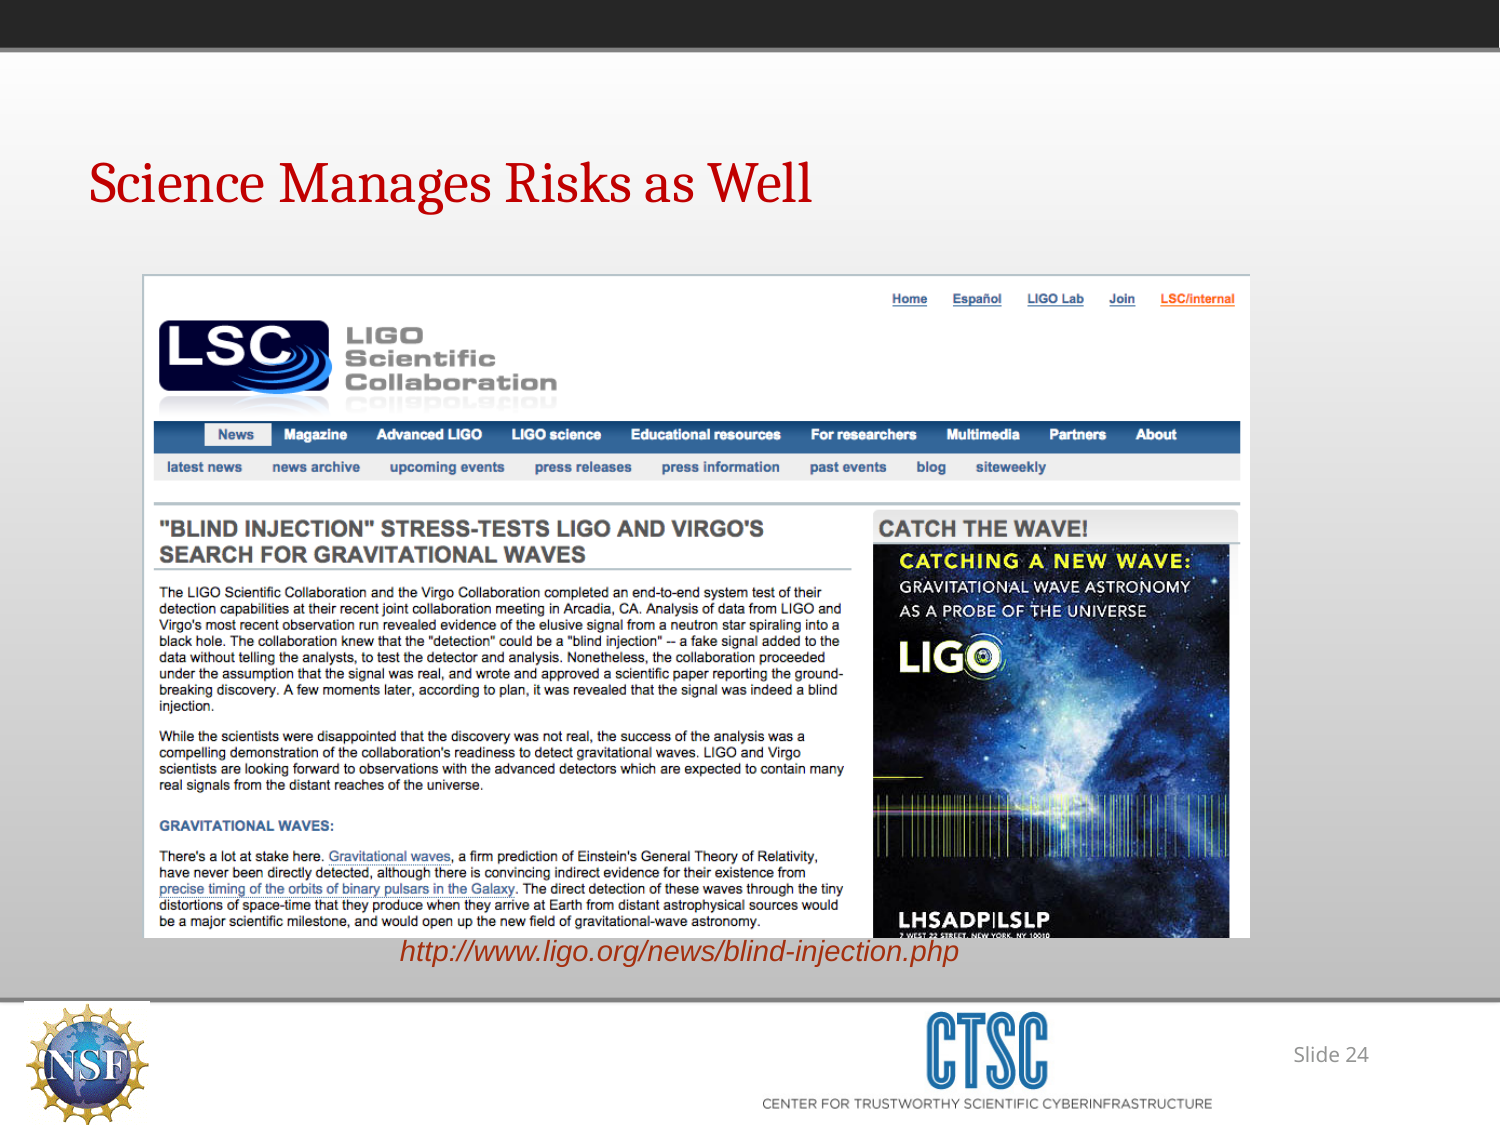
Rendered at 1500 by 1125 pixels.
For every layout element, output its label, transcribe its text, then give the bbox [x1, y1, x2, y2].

text_box http://www.ligo.org/news/blind-injection.php [385, 946, 976, 975]
picture [142, 274, 1251, 938]
picture [24, 1001, 150, 1125]
title Science Manages Risks as Well [75, 125, 1425, 233]
picture [762, 1011, 1213, 1124]
